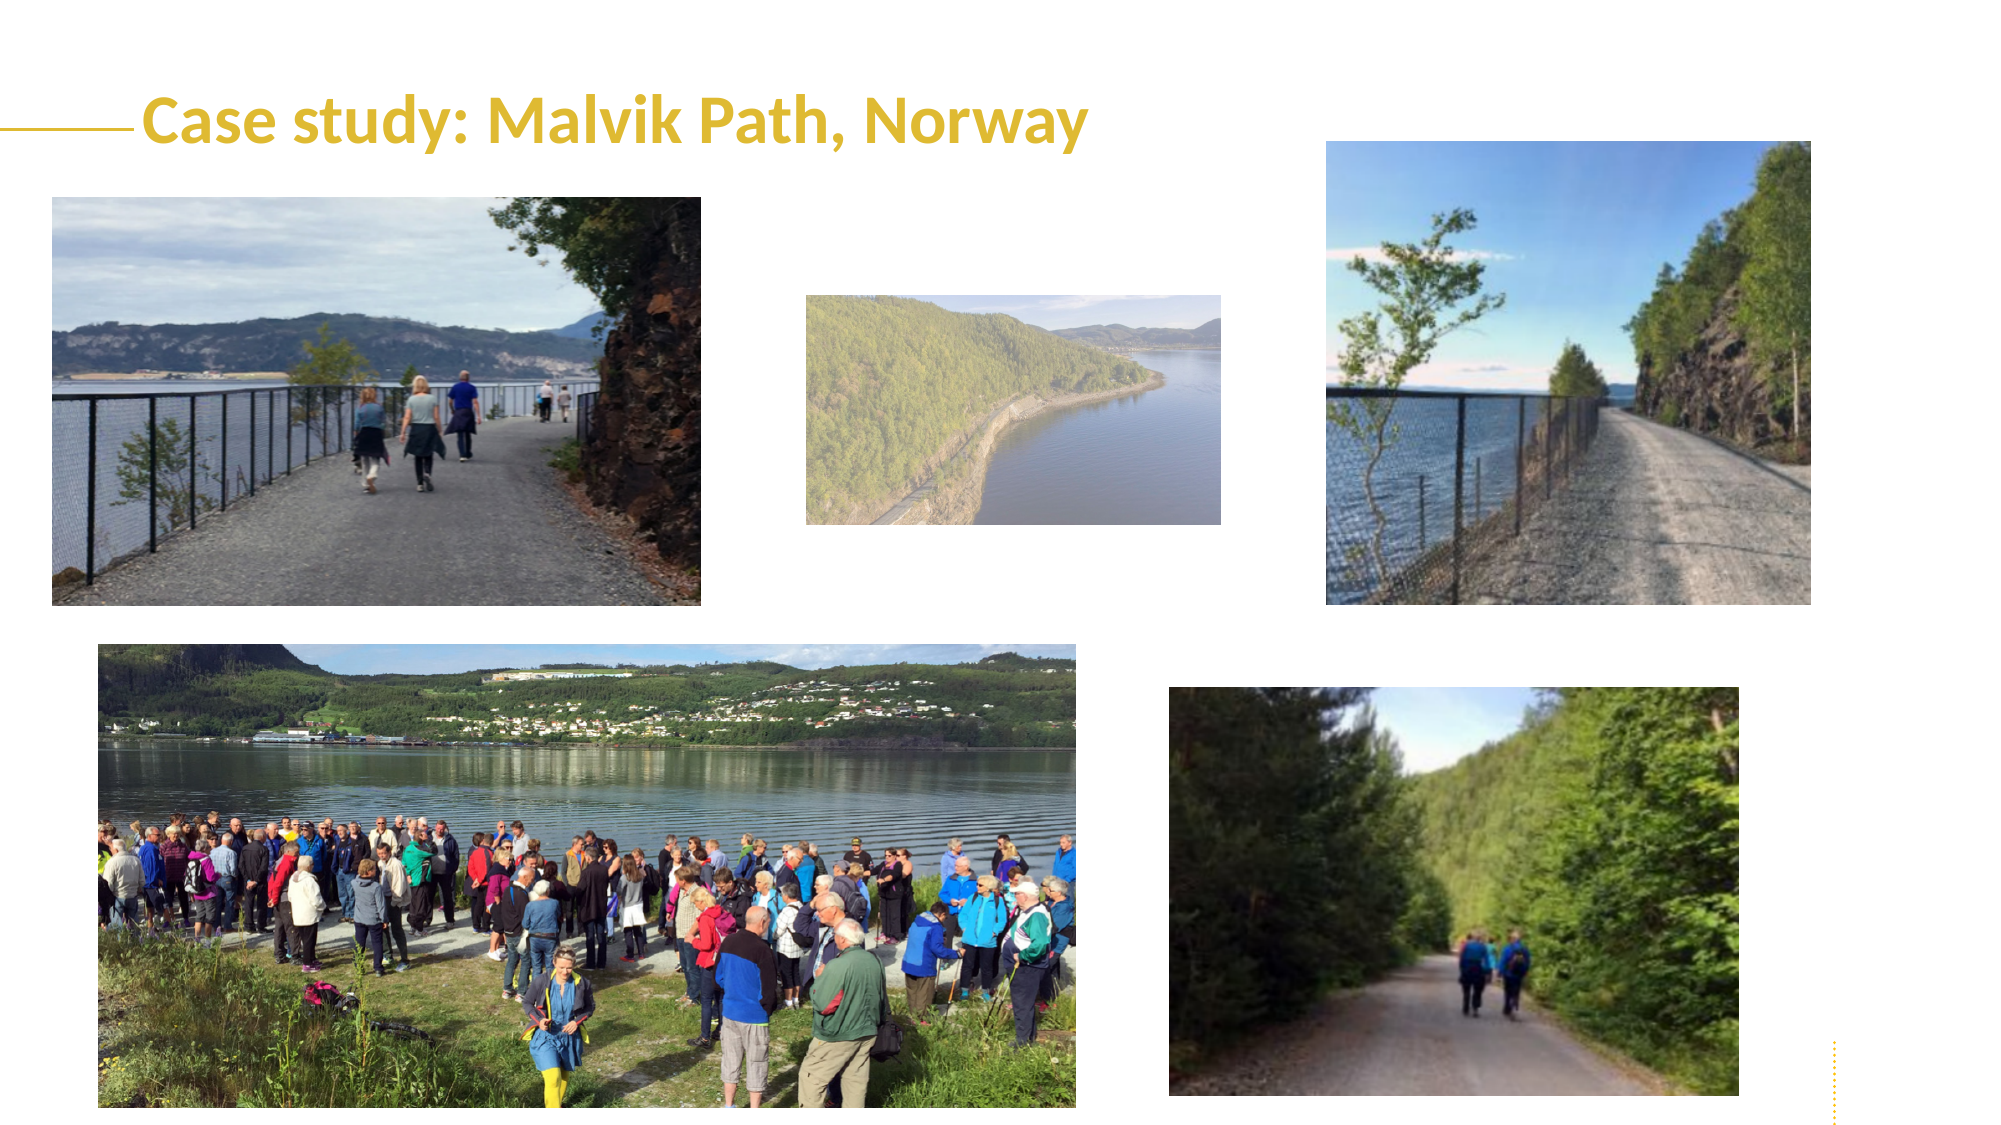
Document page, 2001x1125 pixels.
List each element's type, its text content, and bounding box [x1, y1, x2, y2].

picture [98, 644, 1076, 1108]
picture [1169, 687, 1739, 1096]
picture [52, 197, 701, 606]
picture [1325, 141, 1811, 605]
list Case study: Malvik Path, Norway [127, 76, 1659, 167]
picture [806, 295, 1221, 525]
